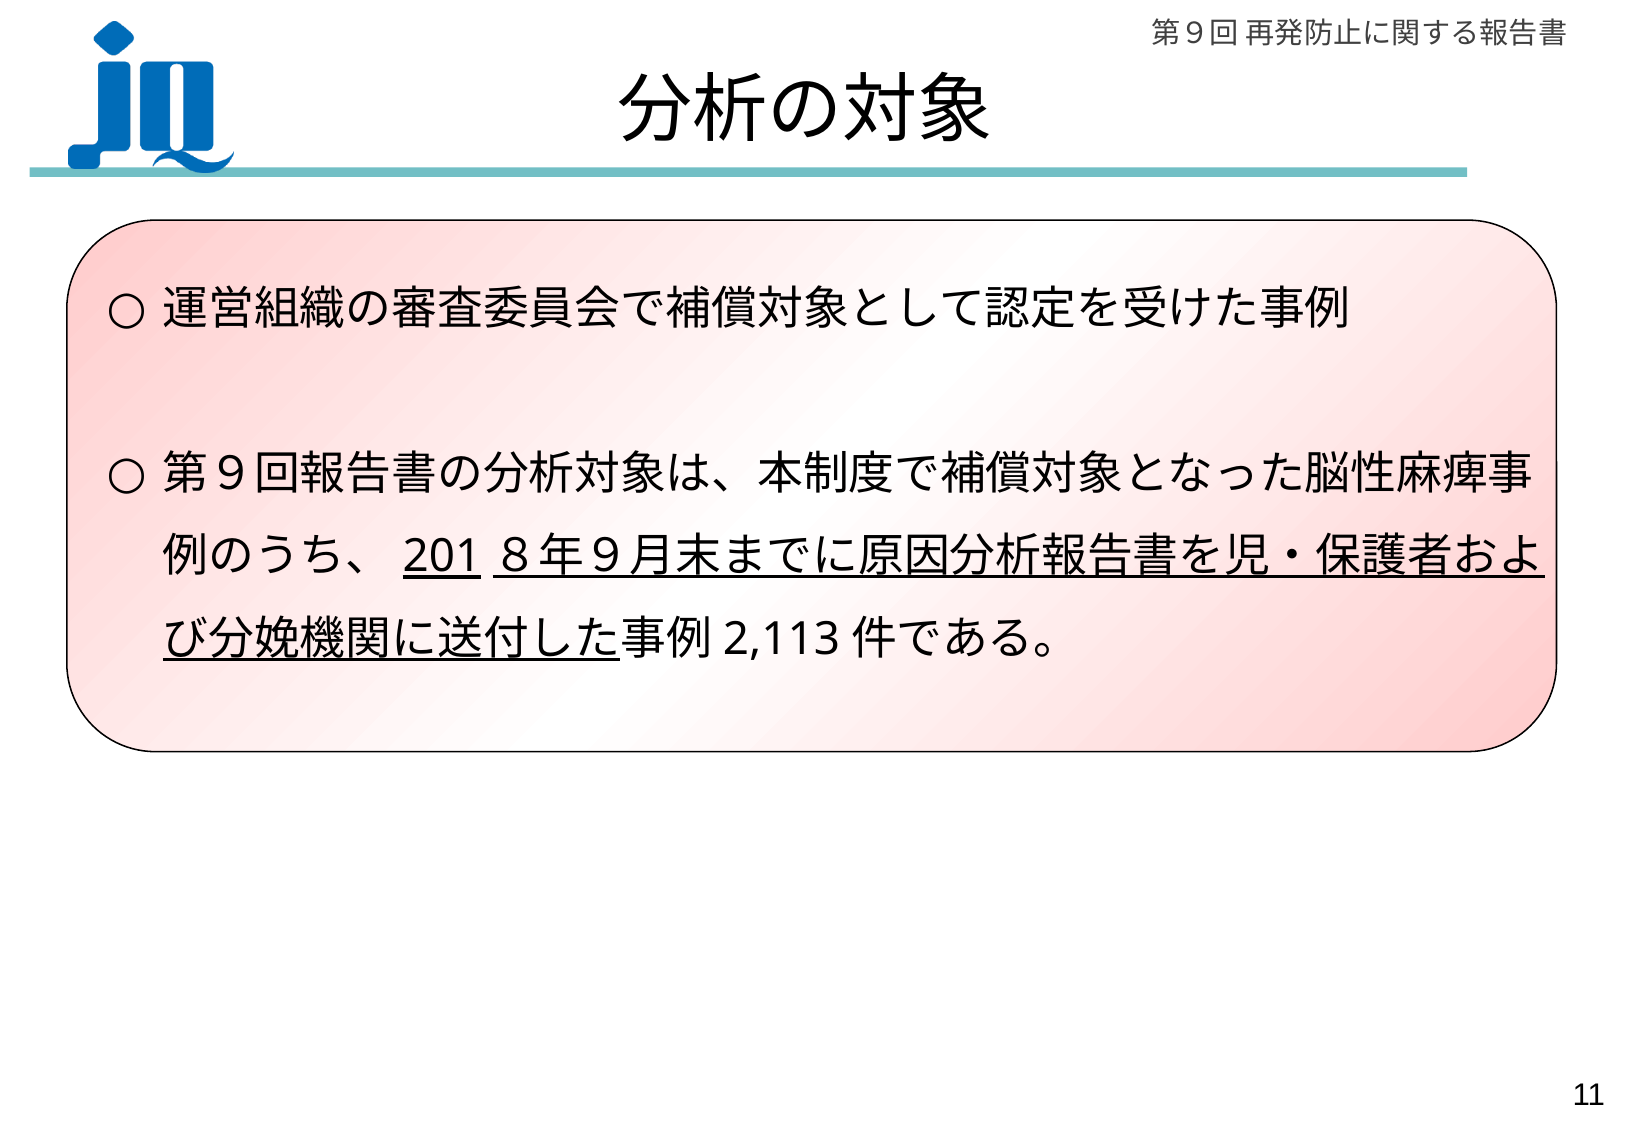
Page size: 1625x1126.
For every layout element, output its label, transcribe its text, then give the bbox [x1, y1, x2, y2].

slide_number 10 [1241, 1066, 1621, 1126]
title 分析の対象 [599, 51, 1011, 159]
picture [68, 21, 234, 173]
text_box [95, 220, 1528, 243]
text_box [66, 247, 1543, 752]
text_box 運営組織の審査委員会で補償対象として認定を受けた事例 第９回報告書の分析対象は、本制度で補償対象となった脳性麻痺事例のうち、201８年９月末までに原因分析報告書を児・保護者および分娩機関に送付した事例2,113件である。 [91, 243, 1574, 711]
